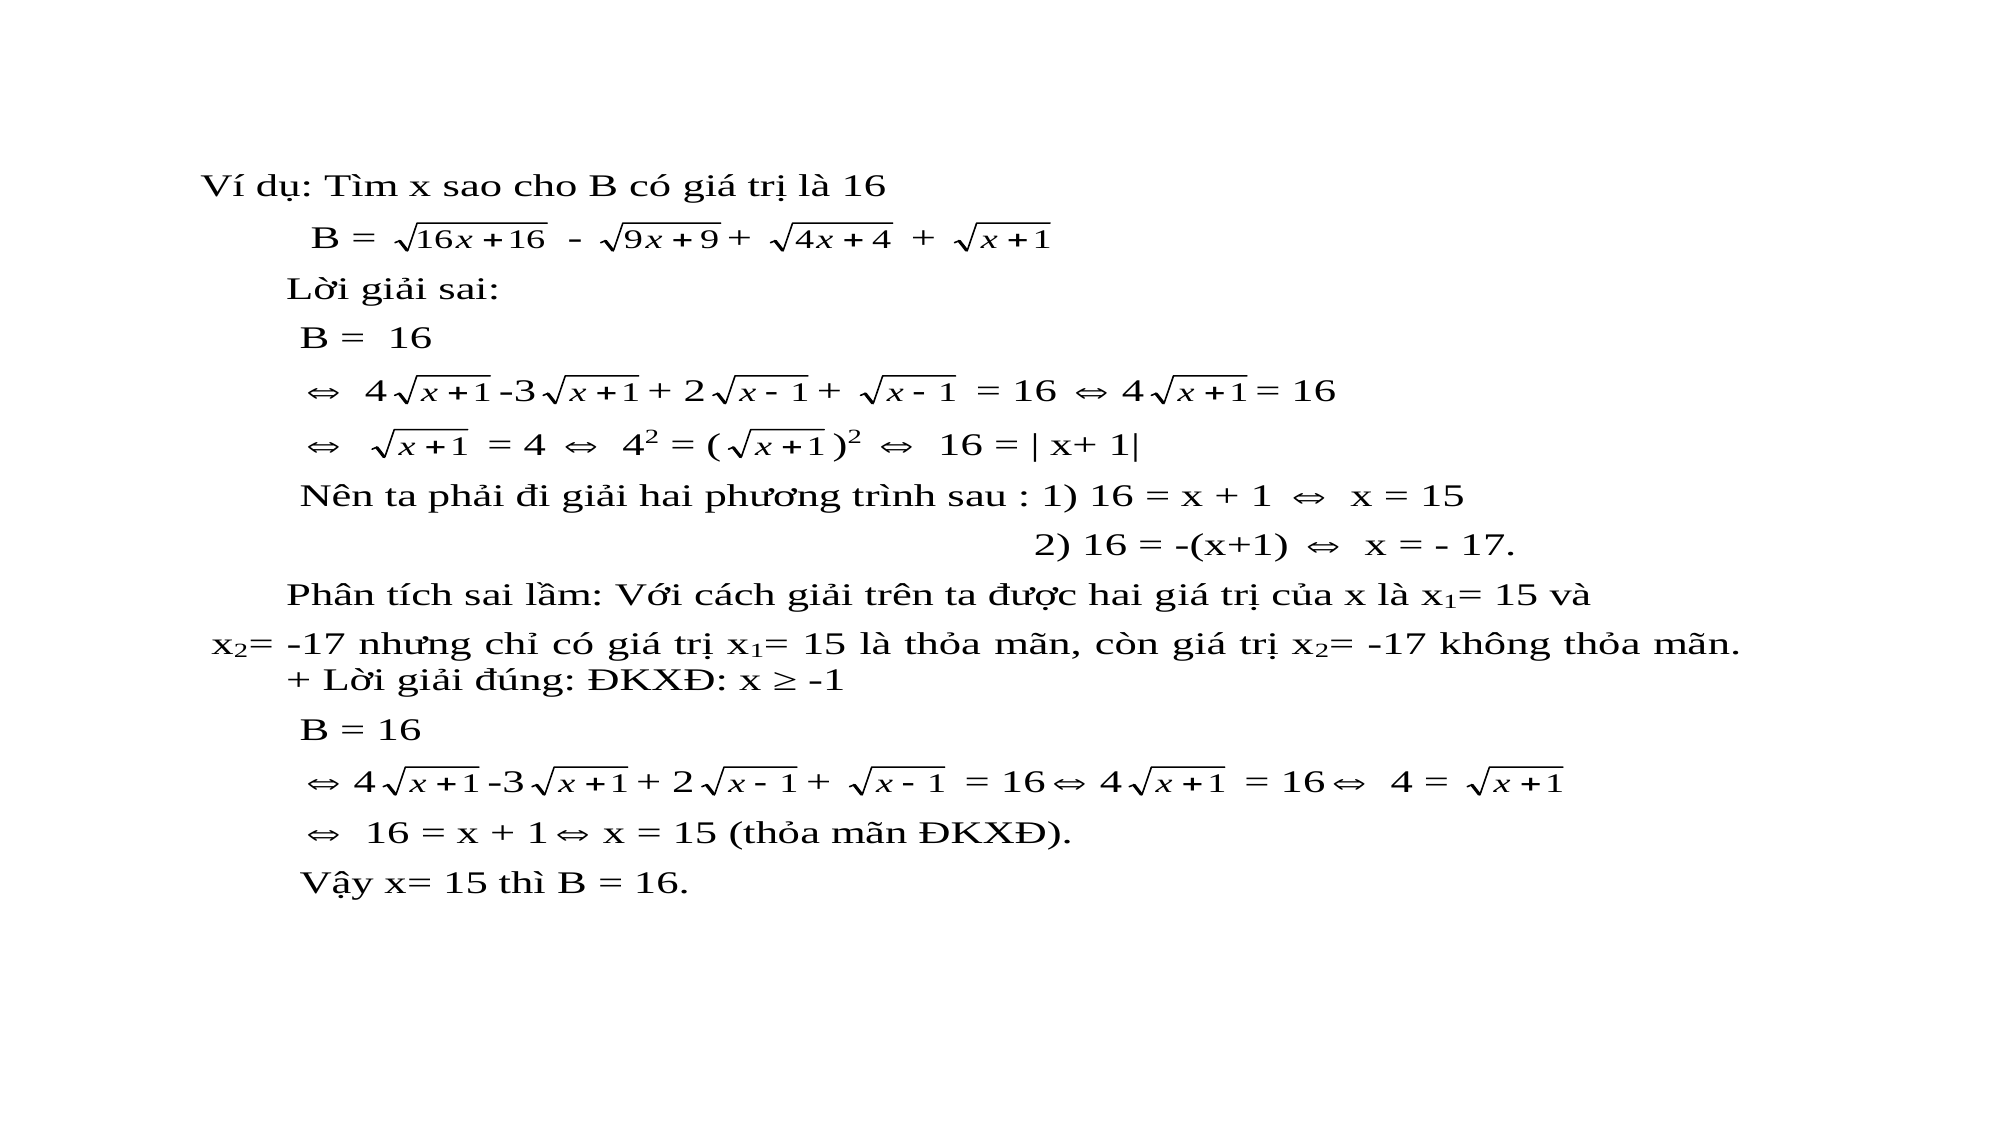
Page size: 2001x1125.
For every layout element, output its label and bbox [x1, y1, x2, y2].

picture [200, 153, 1740, 914]
